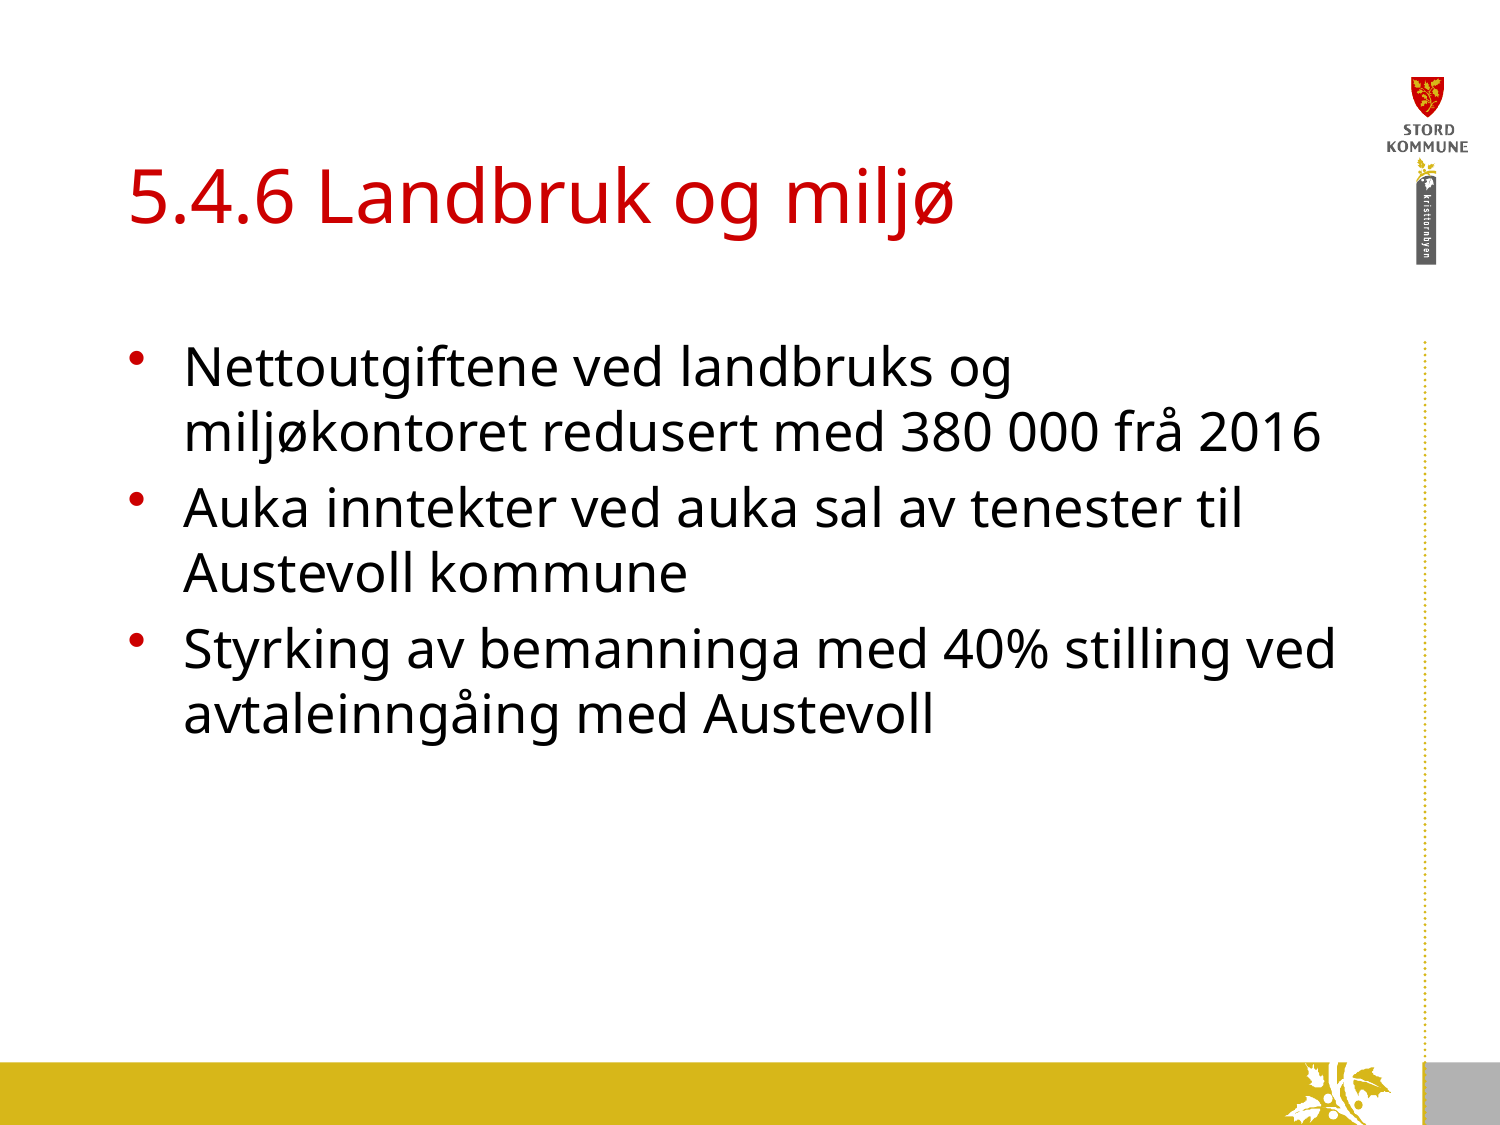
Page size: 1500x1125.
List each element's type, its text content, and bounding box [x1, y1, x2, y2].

title 5.4.6 Landbruk og miljø [112, 99, 1388, 288]
list Nettoutgiftene ved landbruks og miljøkontoret redusert med 380 000 frå 2016 Auka inntekter ved auka sal av tenester til Austevoll kommune Styrking av bemanninga med 40% stilling ved avtaleinngåing med Austevoll [112, 324, 1388, 1001]
